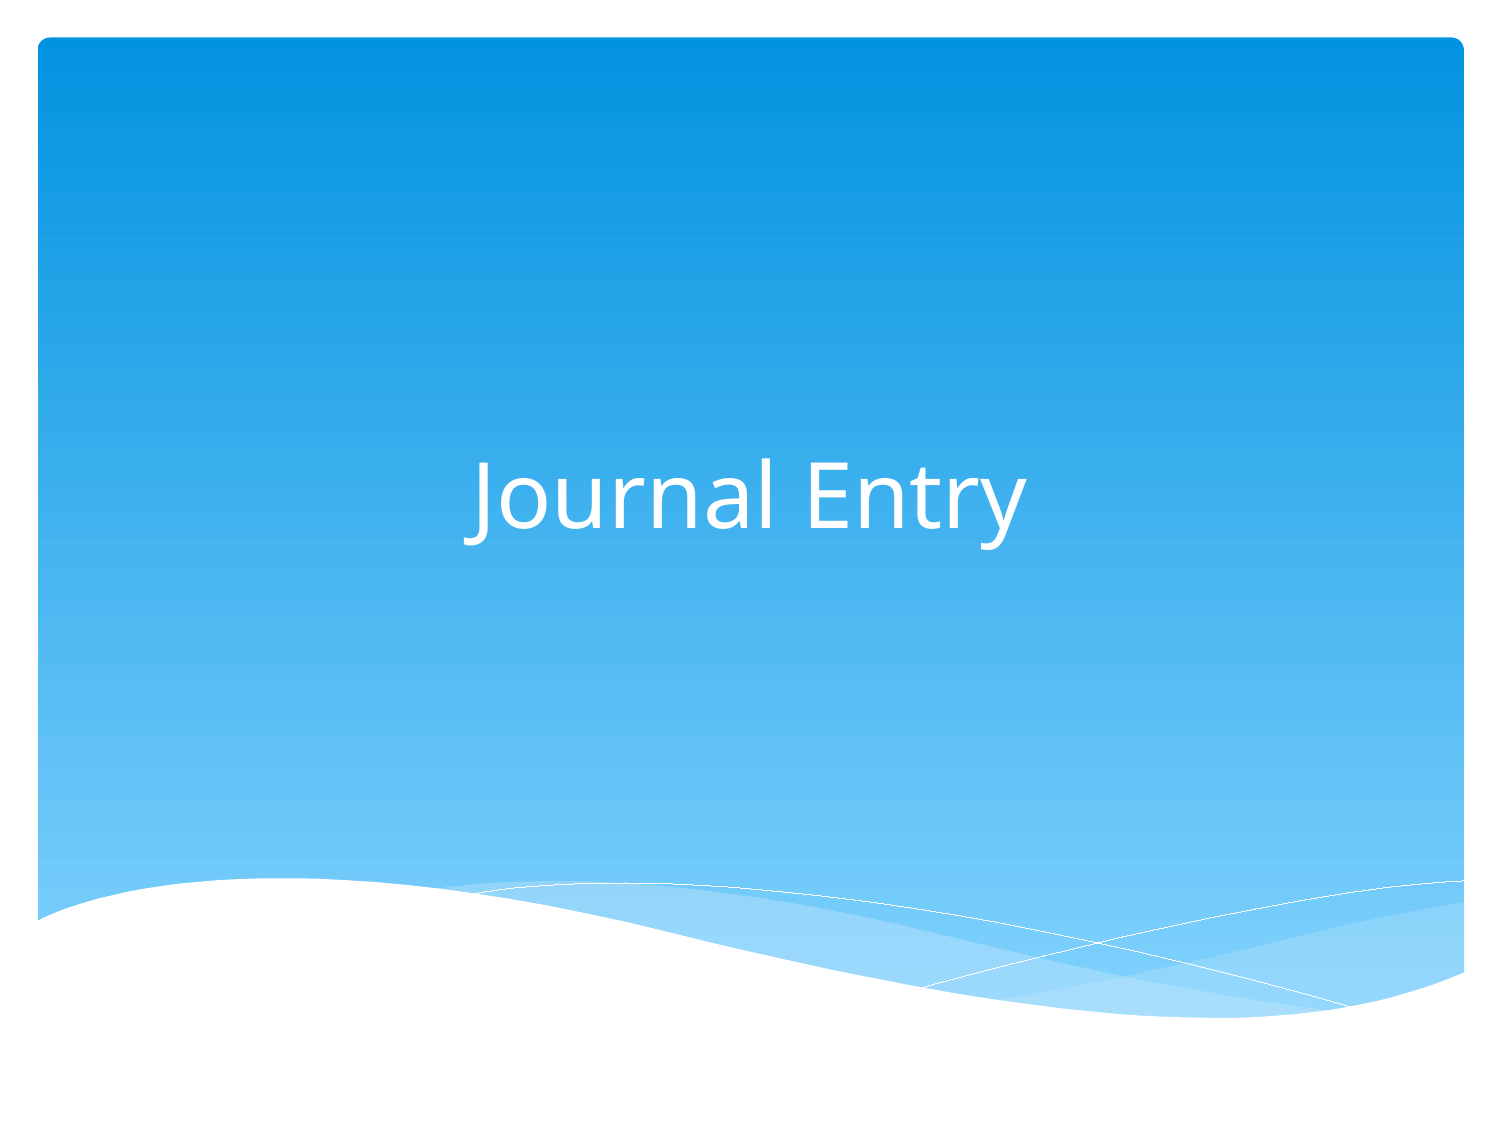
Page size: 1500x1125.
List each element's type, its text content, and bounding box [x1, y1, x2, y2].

title Journal Entry [112, 262, 1388, 555]
